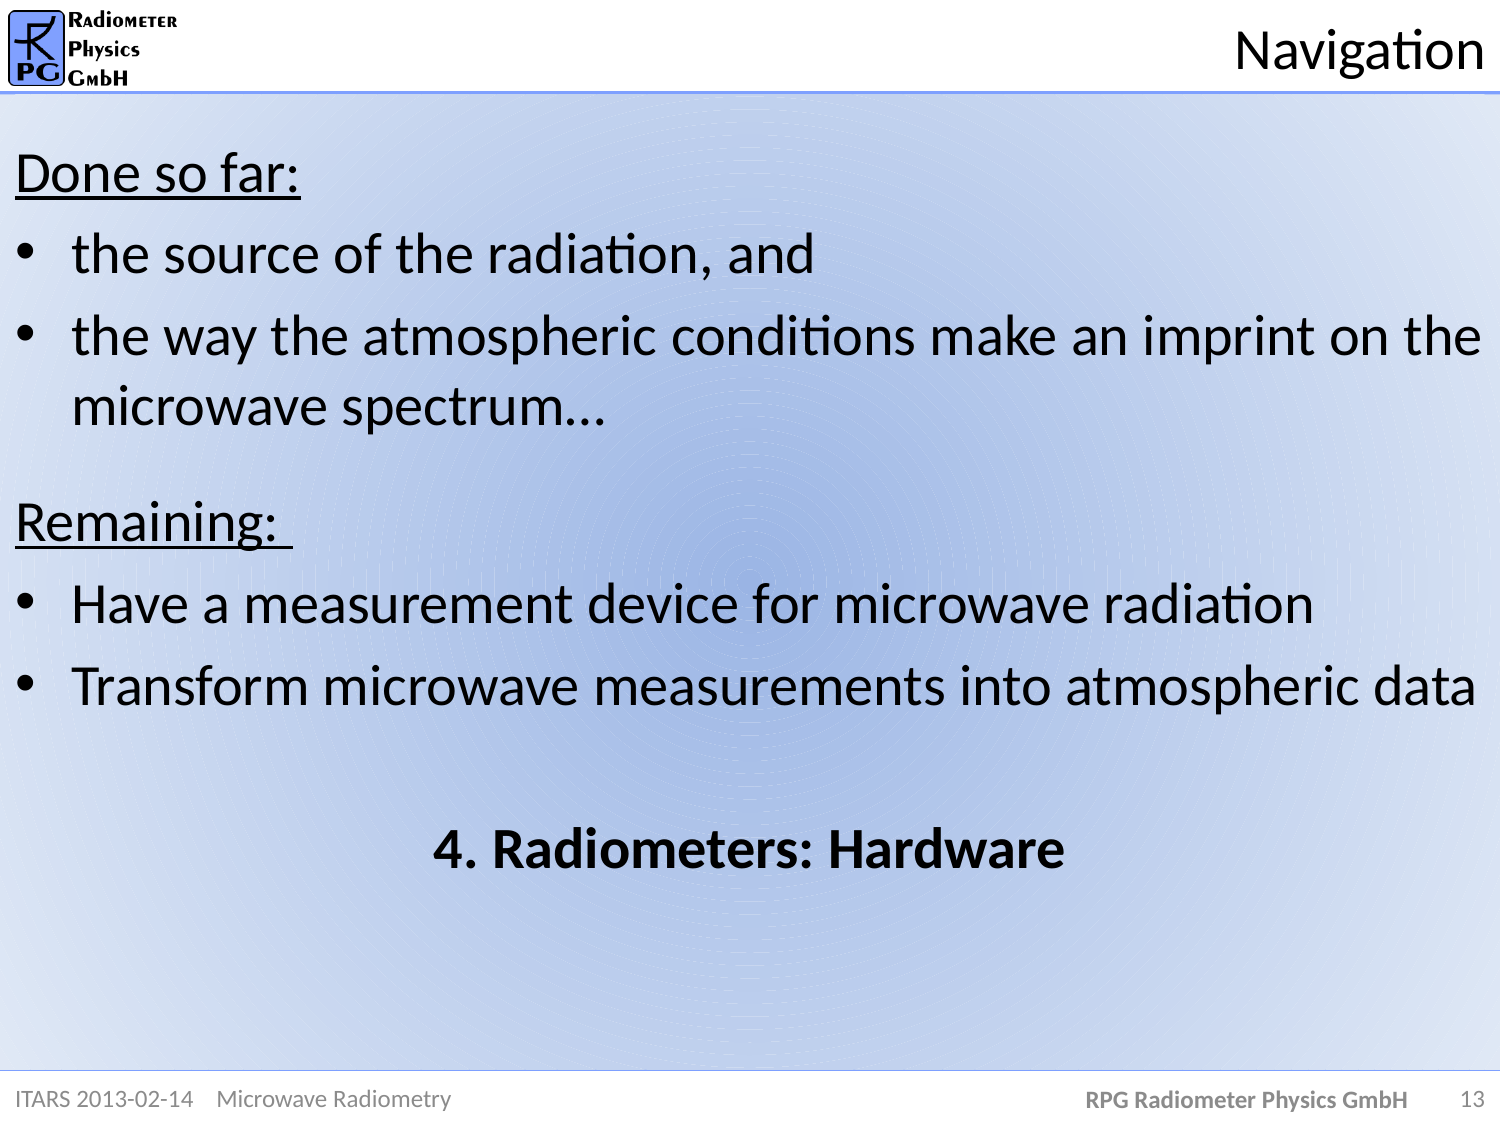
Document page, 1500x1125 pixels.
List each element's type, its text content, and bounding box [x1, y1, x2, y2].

text_box Done so far: the source of the radiation, and the way the atmospheric conditions make an imprint on the microwave spectrum… Remaining: Have a measurement device for microwave radiation Transform microwave measurements into atmospheric data 4. Radiometers: Hardware [0, 94, 1500, 1070]
title Navigation [213, 0, 1500, 92]
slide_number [0, 1070, 1093, 1125]
slide_number 13 [1423, 1070, 1500, 1125]
footer RPG Radiometer Physics GmbH [1093, 1070, 1423, 1125]
picture [8, 10, 177, 86]
